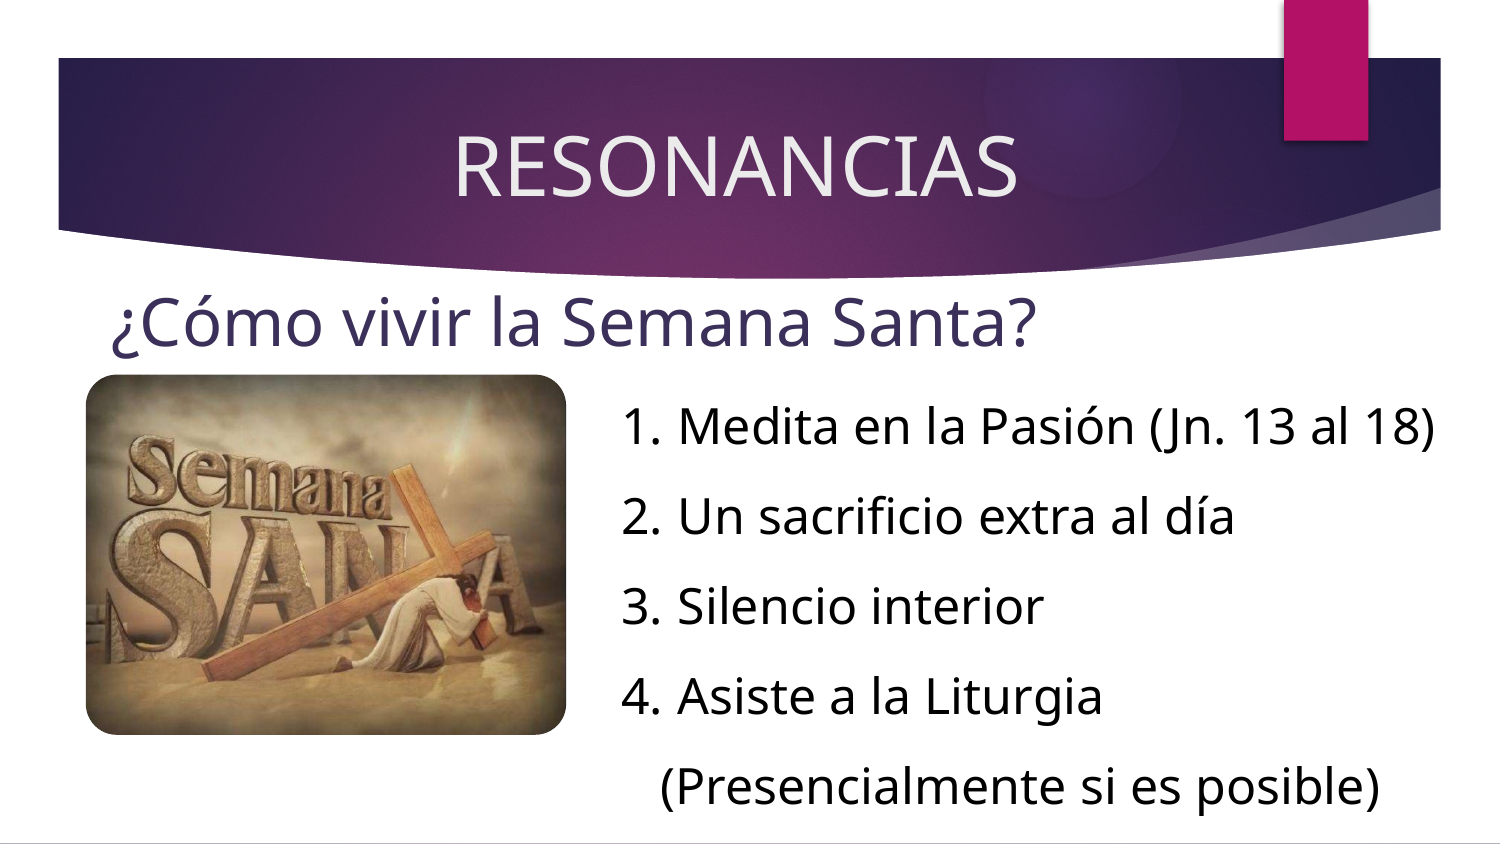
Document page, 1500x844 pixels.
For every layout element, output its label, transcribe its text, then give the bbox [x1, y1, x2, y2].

picture [85, 374, 567, 736]
title RESONANCIAS [206, 67, 1266, 258]
text_box Medita en la Pasión (Jn. 13 al 18) Un sacrificio extra al día Silencio interior Asiste a la Liturgia (Presencialmente si es posible) [606, 357, 1493, 822]
subtitle ¿Cómo vivir la Semana Santa? [45, 280, 1105, 409]
